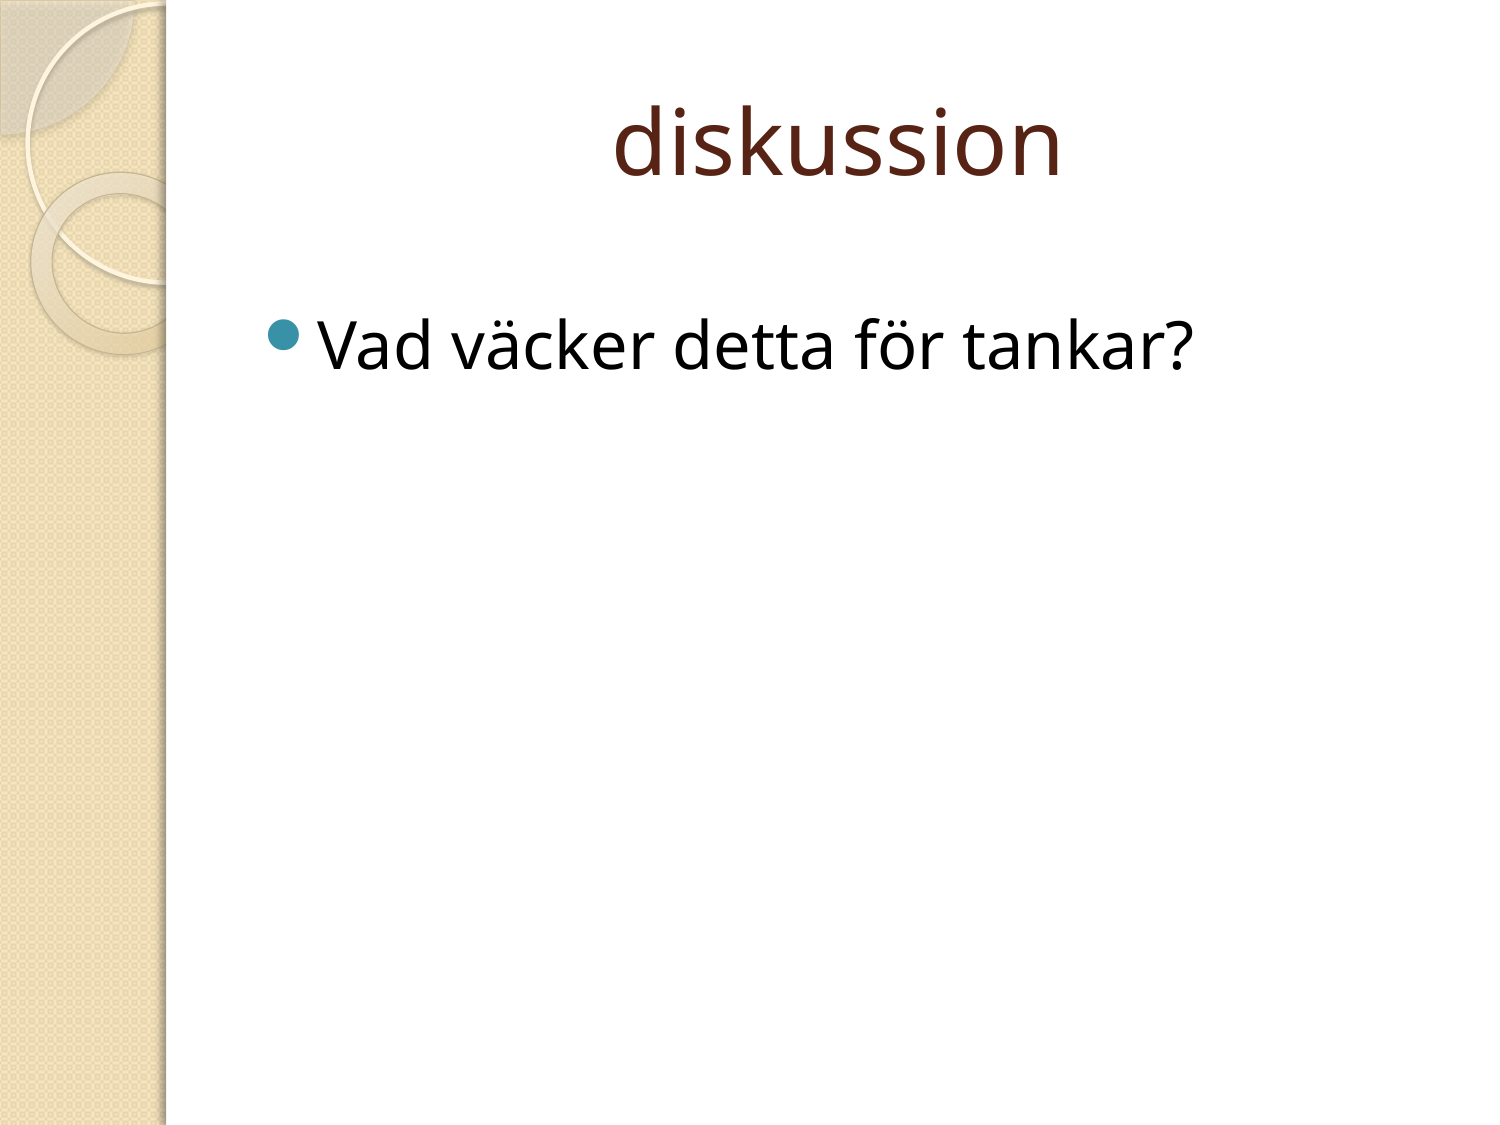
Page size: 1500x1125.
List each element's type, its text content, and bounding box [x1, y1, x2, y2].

title diskussion [235, 45, 1466, 233]
list Vad väcker detta för tankar? [235, 237, 1466, 1025]
